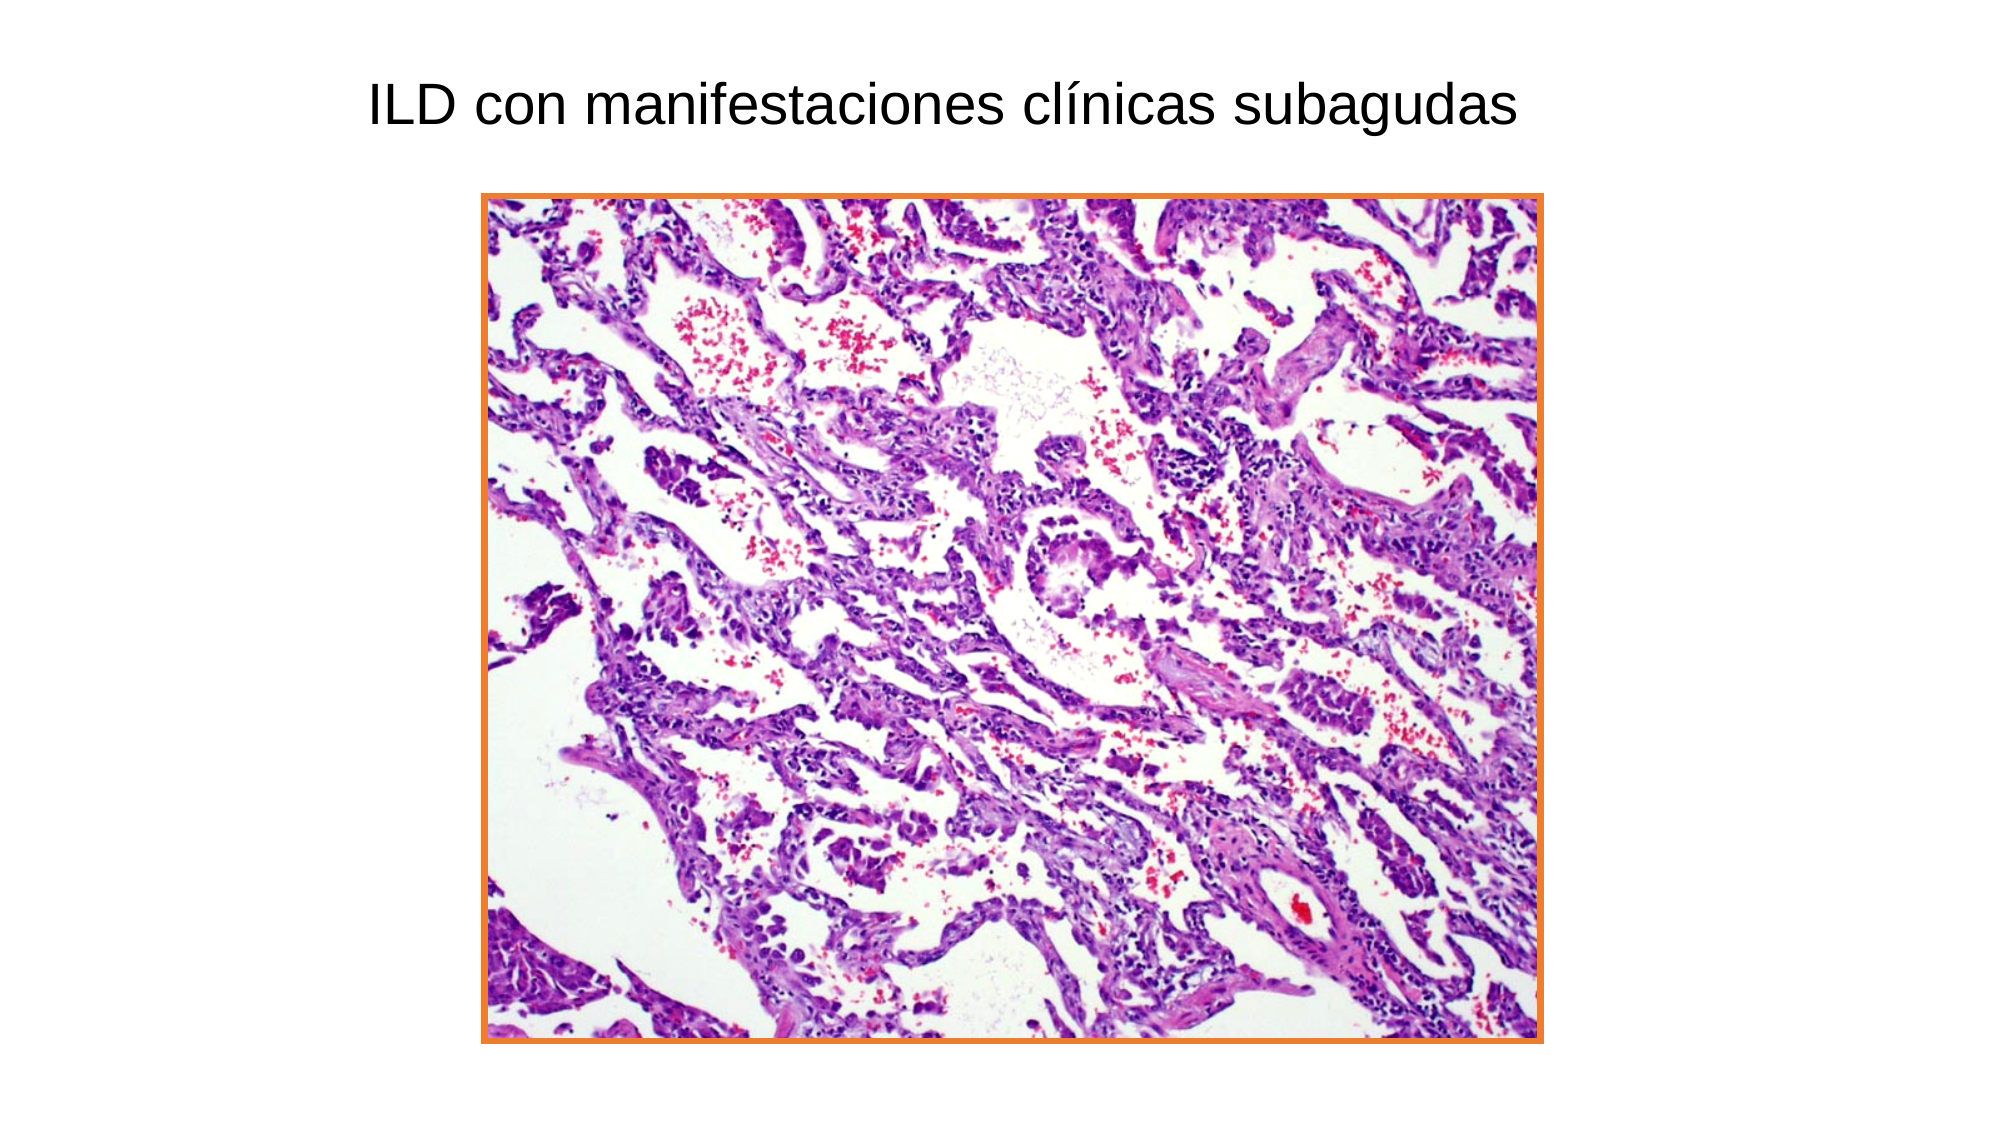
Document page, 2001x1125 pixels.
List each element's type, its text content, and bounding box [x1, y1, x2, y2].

picture [487, 199, 1538, 1038]
title ILD con manifestaciones clínicas subagudas [352, 33, 1884, 178]
